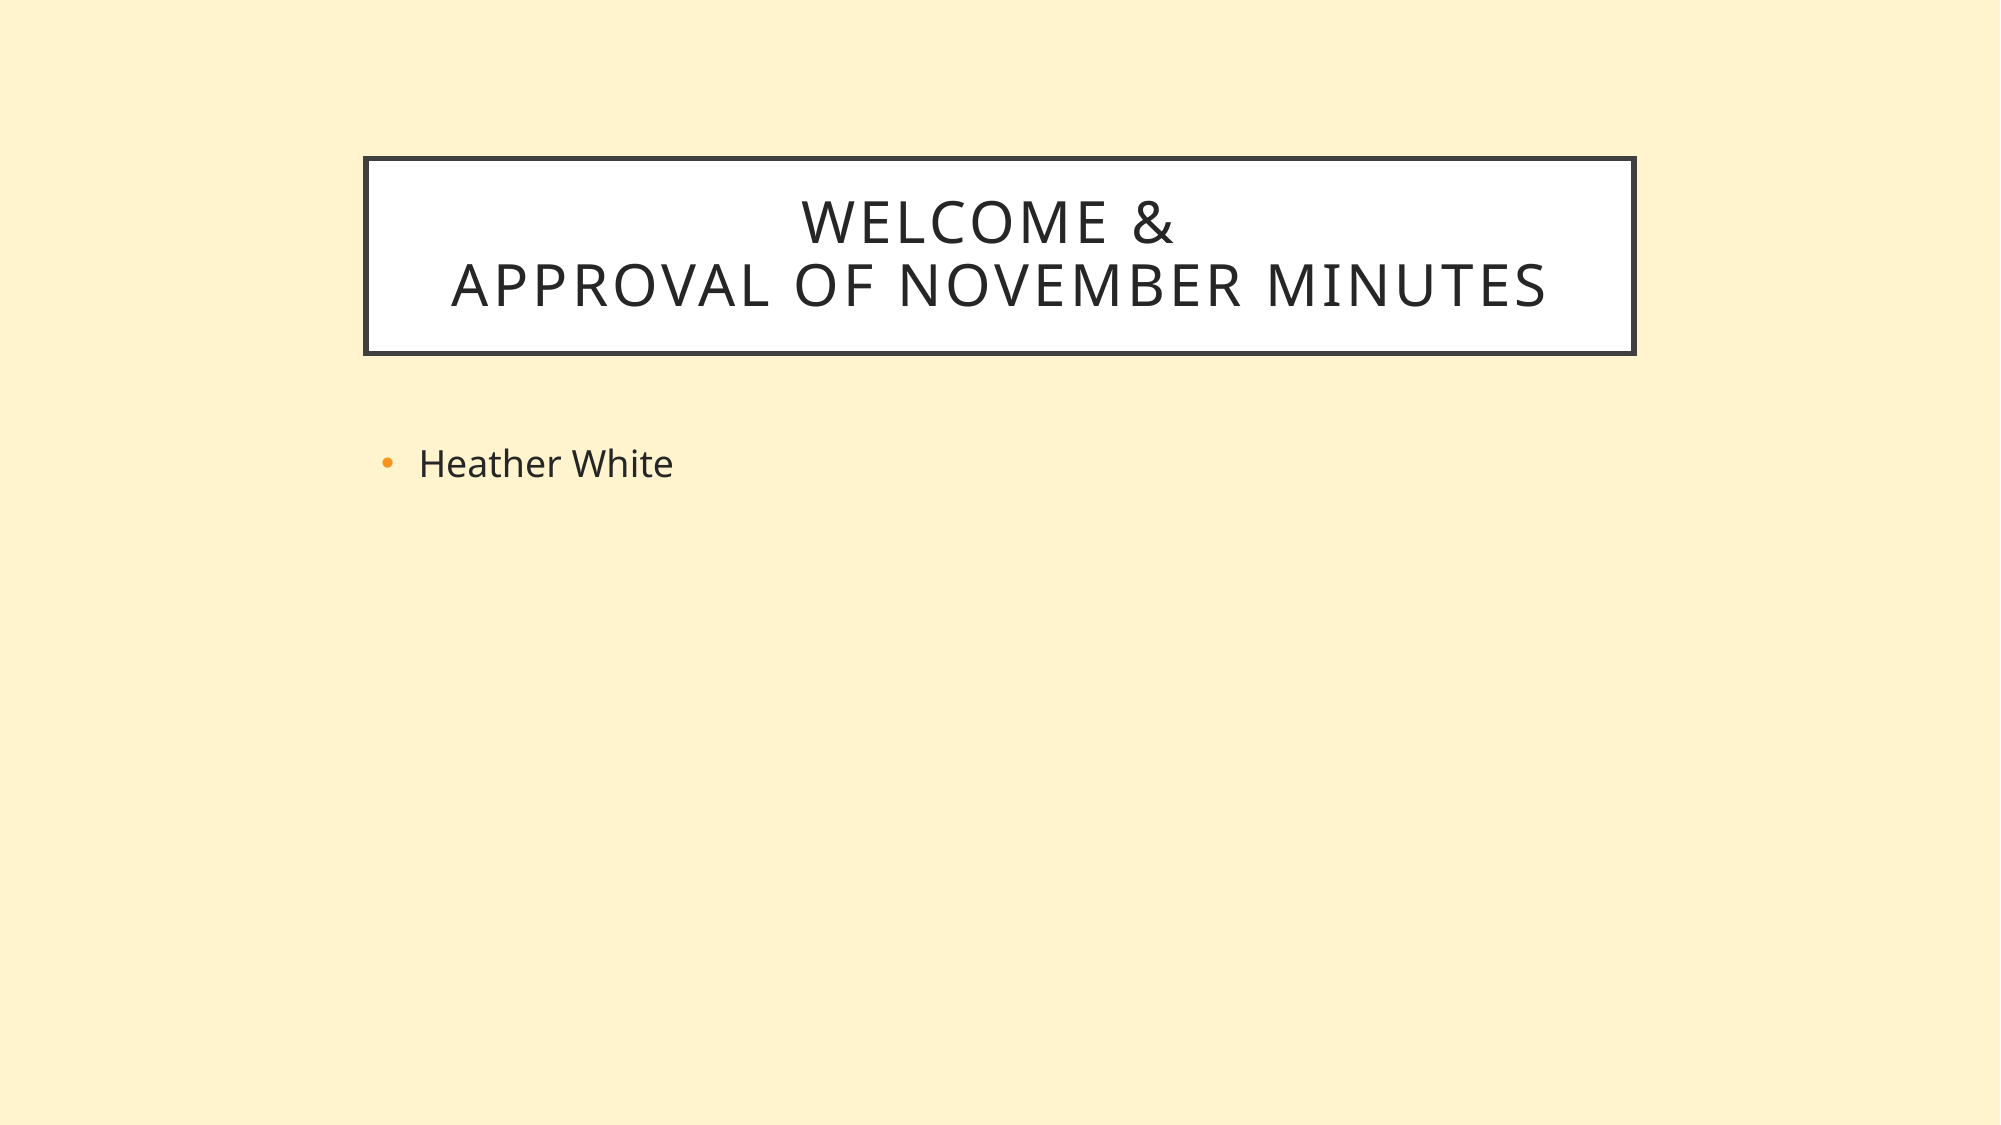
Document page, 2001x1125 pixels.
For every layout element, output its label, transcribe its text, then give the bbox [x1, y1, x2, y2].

list Heather White [366, 432, 1634, 942]
title Welcome & Approval of November Minutes [363, 156, 1637, 356]
